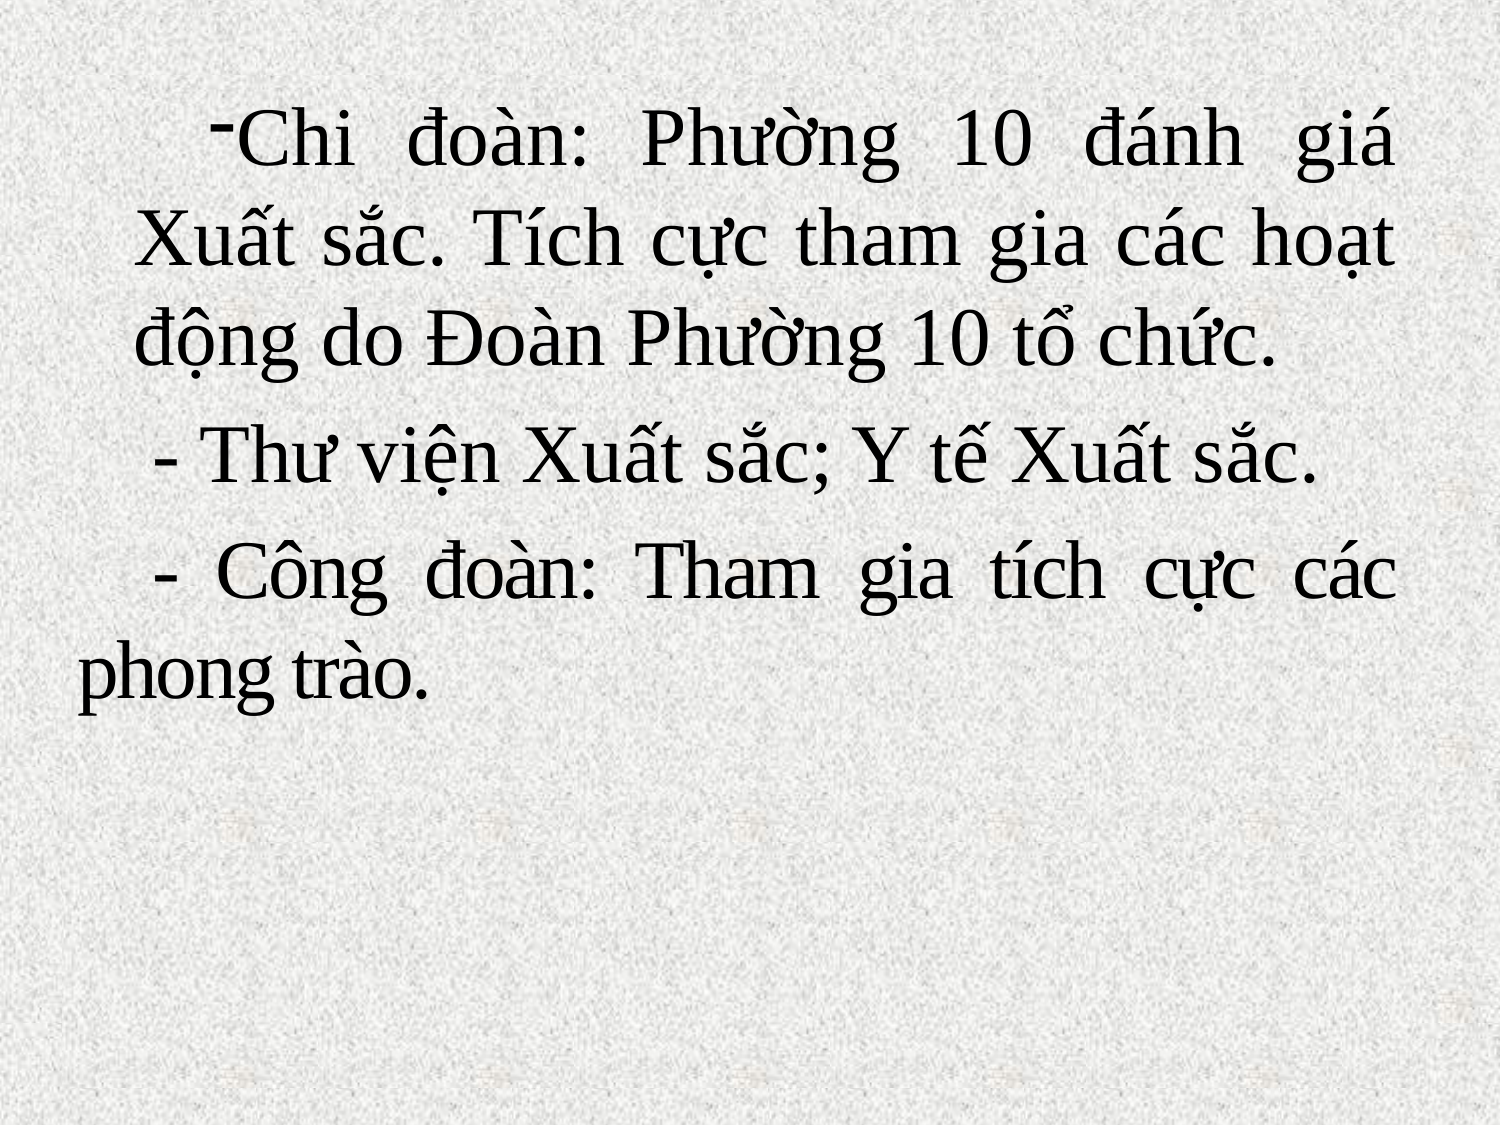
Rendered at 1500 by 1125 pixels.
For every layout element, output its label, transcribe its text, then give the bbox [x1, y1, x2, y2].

picture [0, 0, 1500, 1125]
list Chi đoàn: Phường 10 đánh giá Xuất sắc. Tích cực tham gia các hoạt động do Đoàn Phường 10 tổ chức. - Thư viện Xuất sắc; Y tế Xuất sắc. - Công đoàn: Tham gia tích cực các phong trào. [62, 75, 1413, 1088]
